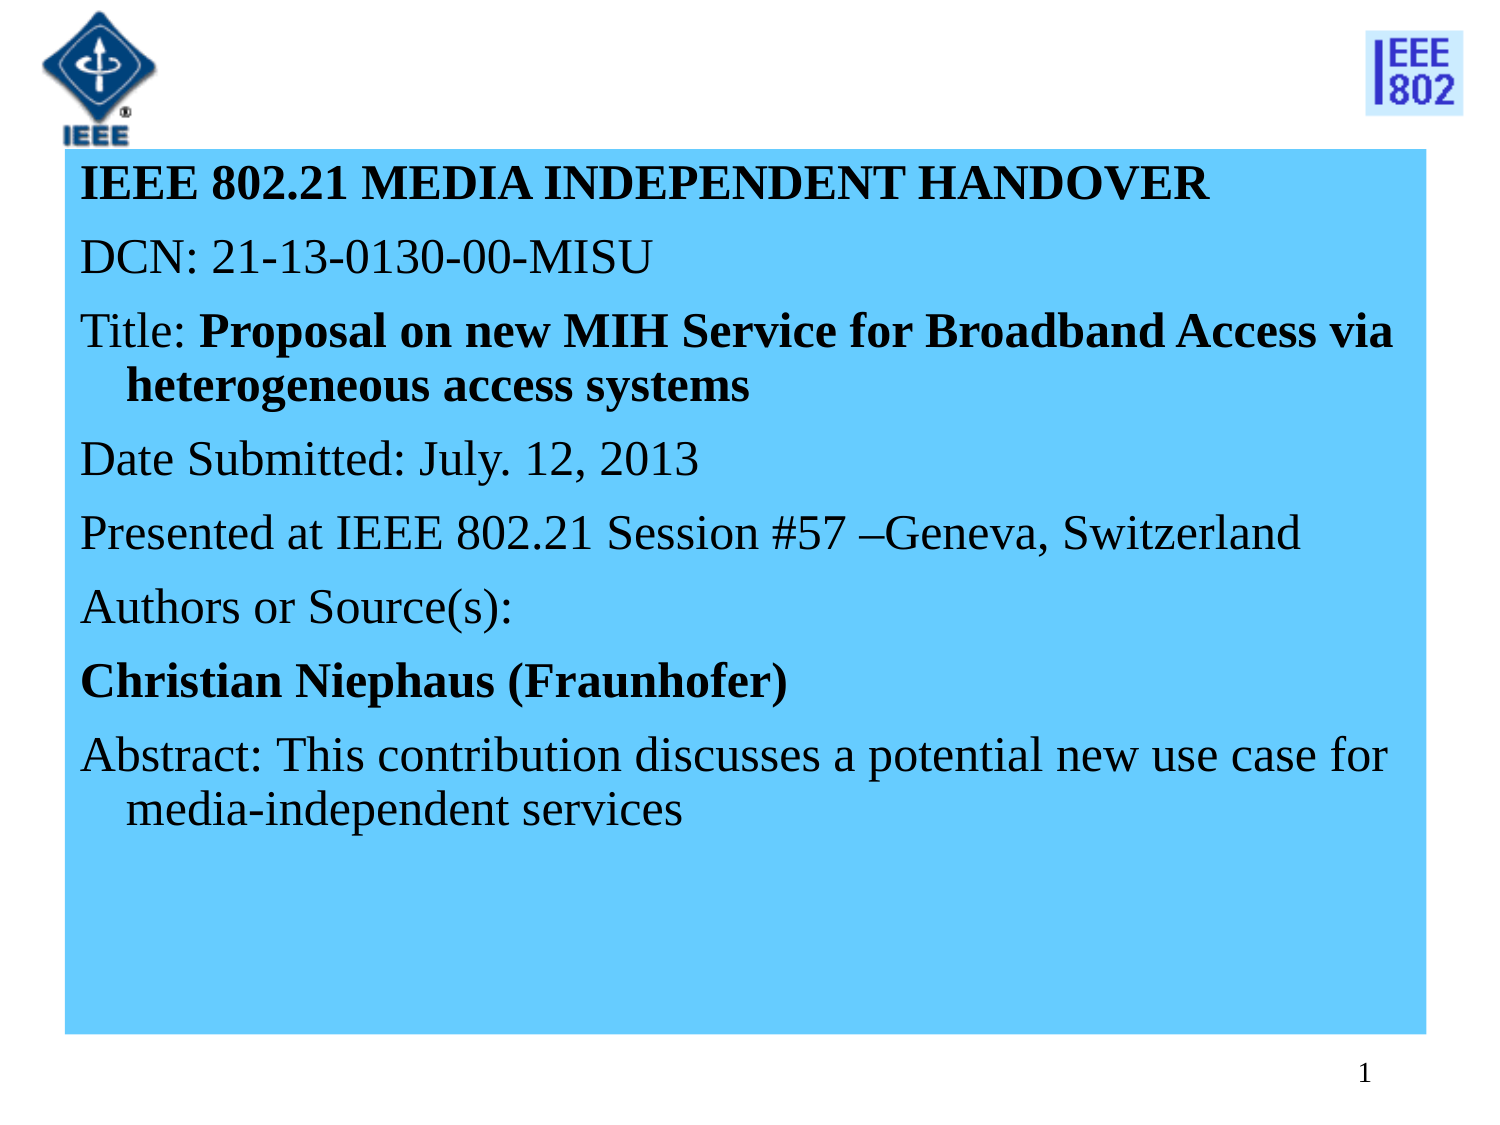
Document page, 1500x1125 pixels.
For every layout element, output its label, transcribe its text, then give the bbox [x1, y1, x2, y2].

picture [37, 9, 162, 150]
slide_number 1 [1274, 1049, 1388, 1113]
picture [1351, 12, 1475, 141]
list IEEE 802.21 MEDIA INDEPENDENT HANDOVER DCN: 21-13-0130-00-MISU Title: Proposal on new MIH Service for Broadband Access via heterogeneous access systems Date Submitted: July. 12, 2013 Presented at IEEE 802.21 Session #57 –Geneva, Switzerland Authors or Source(s): Christian Niephaus (Fraunhofer) Abstract: This contribution discusses a potential new use case for media-independent services [64, 148, 1427, 1035]
